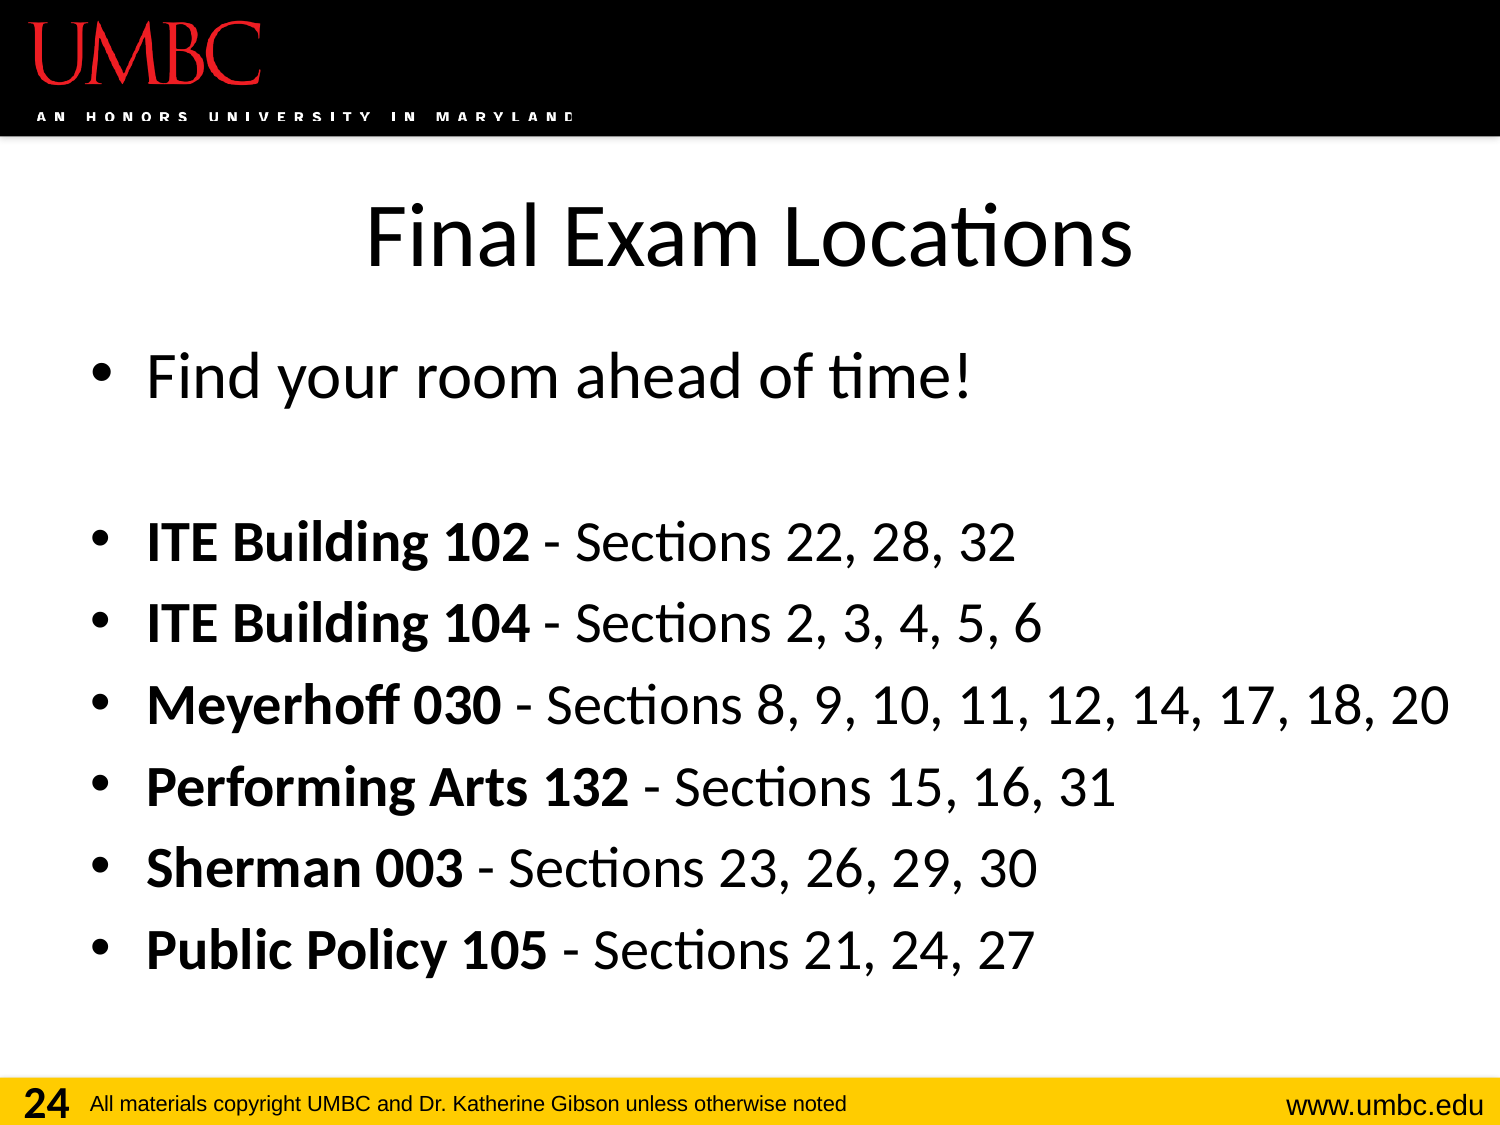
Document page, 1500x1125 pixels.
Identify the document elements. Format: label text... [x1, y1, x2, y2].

list Find your room ahead of time! ITE Building 102 - Sections 22, 28, 32 ITE Building 104 - Sections 2, 3, 4, 5, 6 Meyerhoff 030 - Sections 8, 9, 10, 11, 12, 14, 17, 18, 20 Performing Arts 132 - Sections 15, 16, 31 Sherman 003 - Sections 23, 26, 29, 30 Public Policy 105 - Sections 21, 24, 27 [75, 324, 1488, 1066]
title Final Exam Locations [75, 136, 1425, 324]
slide_number 24 [0, 1065, 94, 1125]
